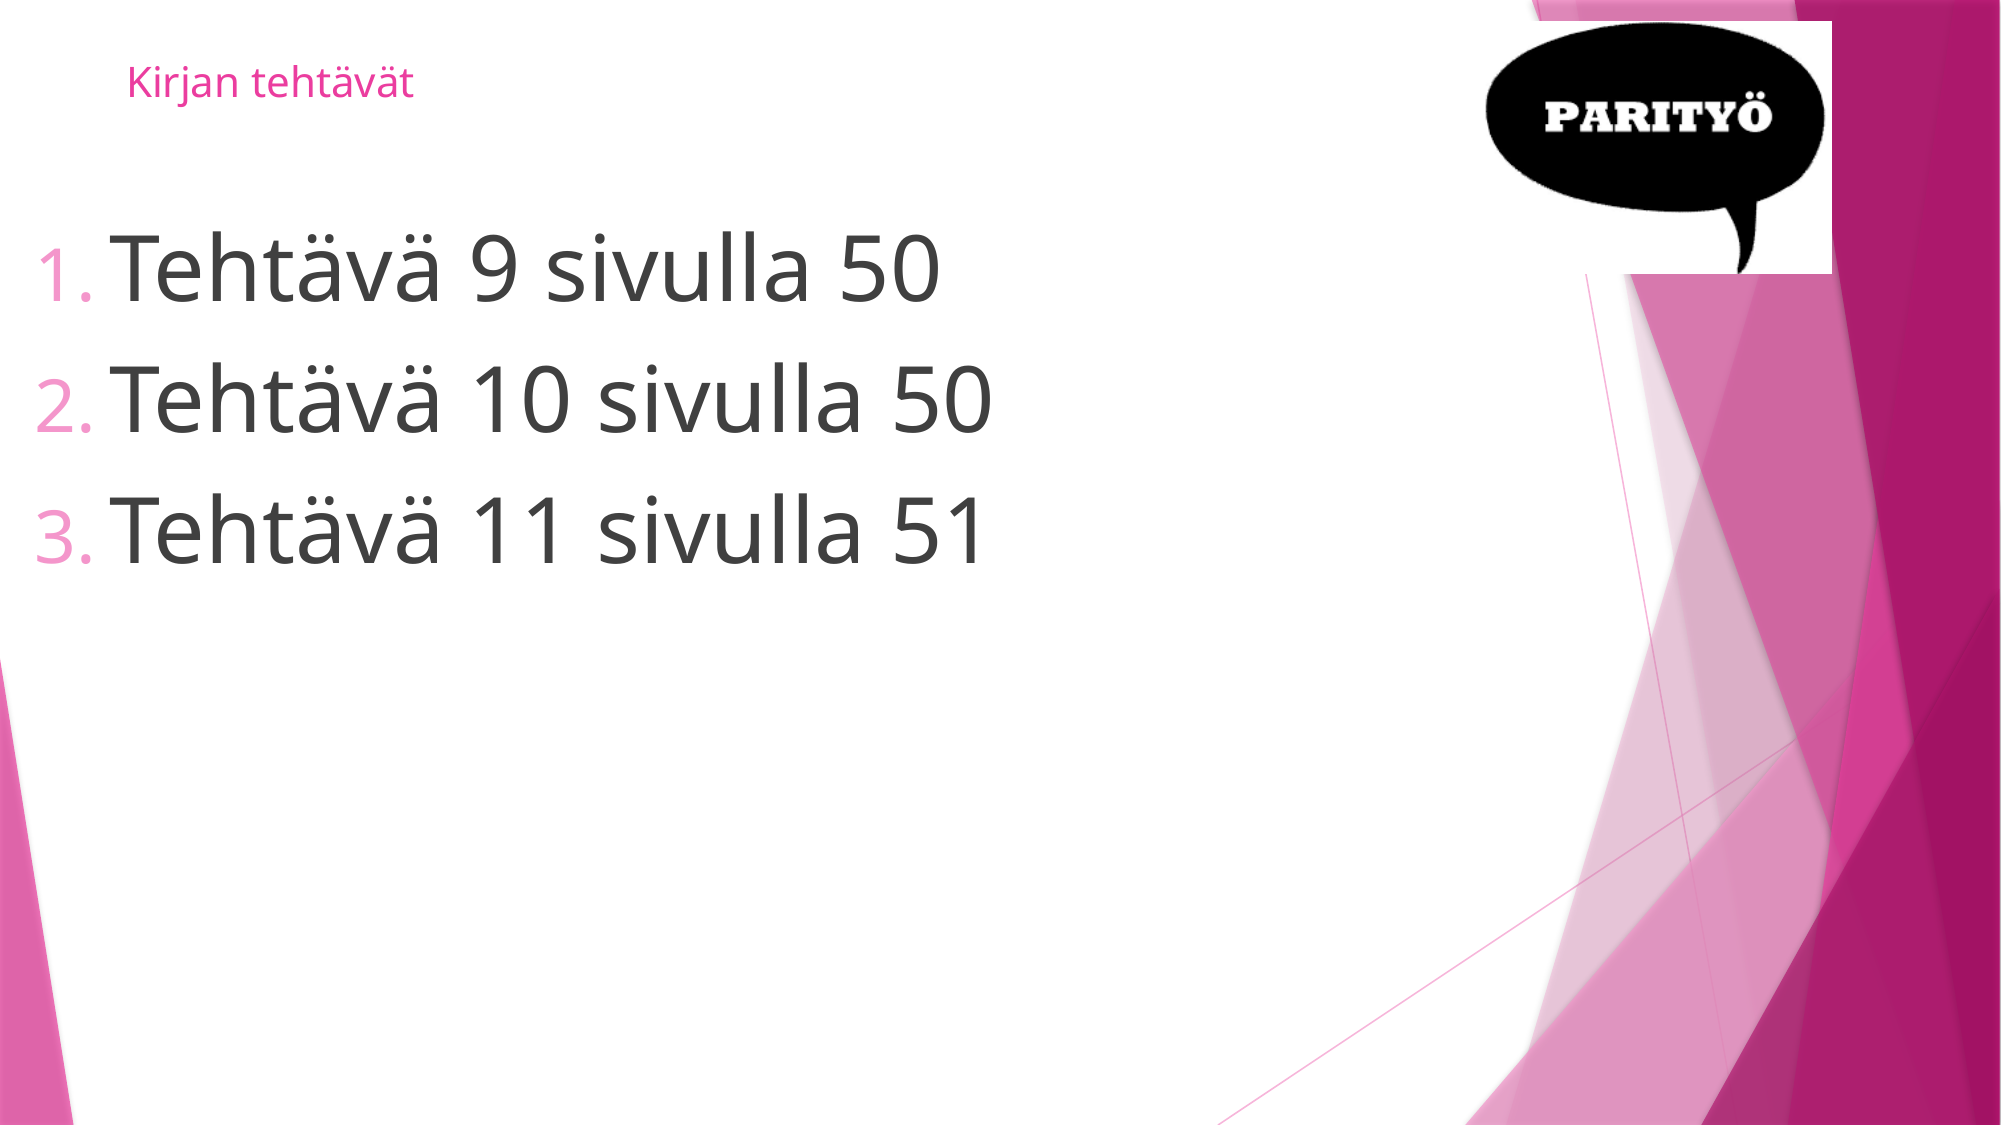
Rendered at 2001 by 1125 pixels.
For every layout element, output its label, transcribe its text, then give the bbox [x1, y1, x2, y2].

title Kirjan tehtävät [111, 48, 1476, 166]
picture [1481, 20, 1833, 275]
list Tehtävä 9 sivulla 50 Tehtävä 10 sivulla 50 Tehtävä 11 sivulla 51 [19, 202, 1345, 1059]
